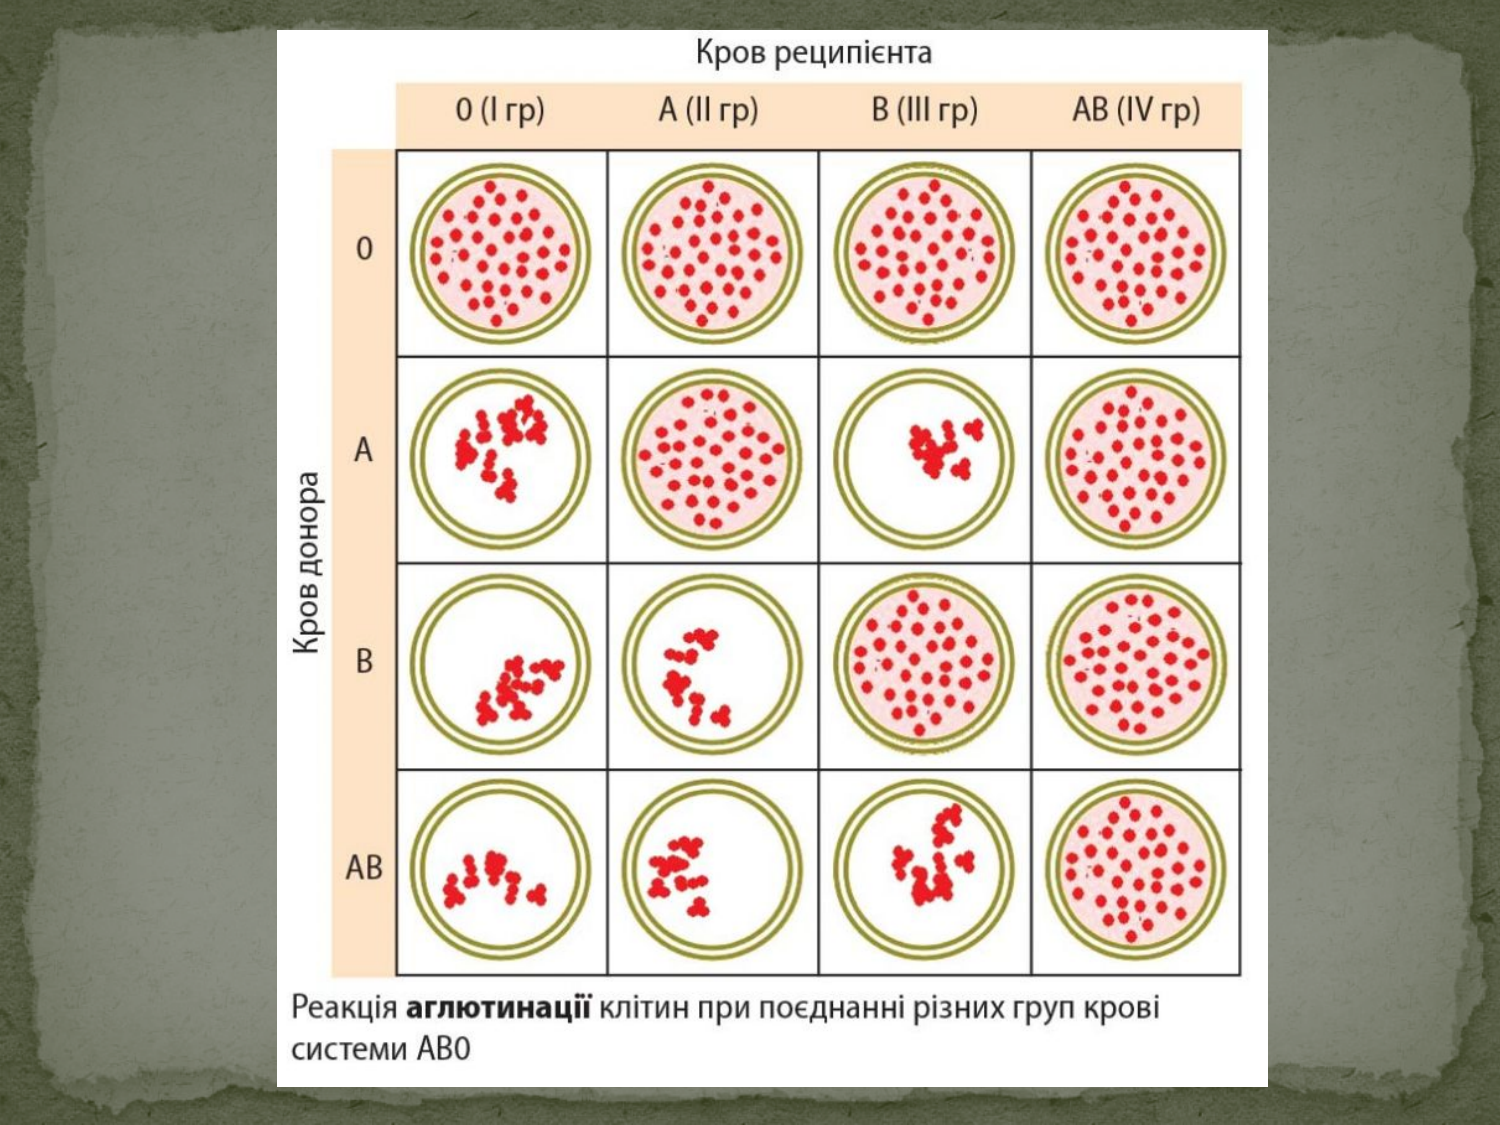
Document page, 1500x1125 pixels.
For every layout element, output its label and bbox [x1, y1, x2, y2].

picture [277, 30, 1268, 1087]
